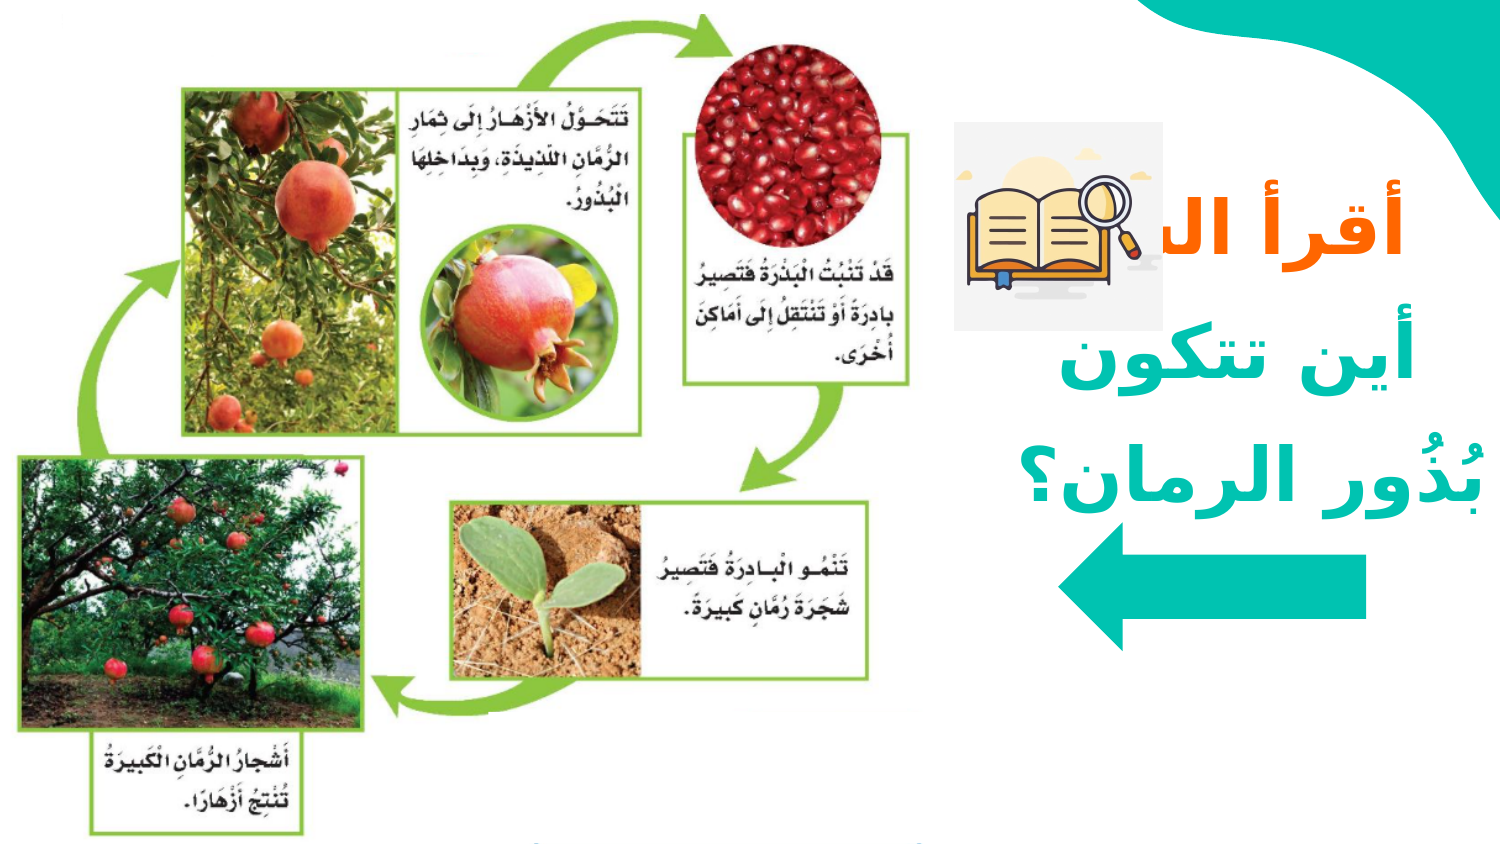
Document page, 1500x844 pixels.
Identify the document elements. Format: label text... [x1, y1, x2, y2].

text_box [0, 0, 955, 844]
text_box [1058, 522, 1367, 652]
title أقرأ الشكل [1168, 164, 1422, 288]
text_box أين تتكون بُذُور الرمان؟ [959, 288, 1500, 486]
picture [955, 122, 1163, 331]
